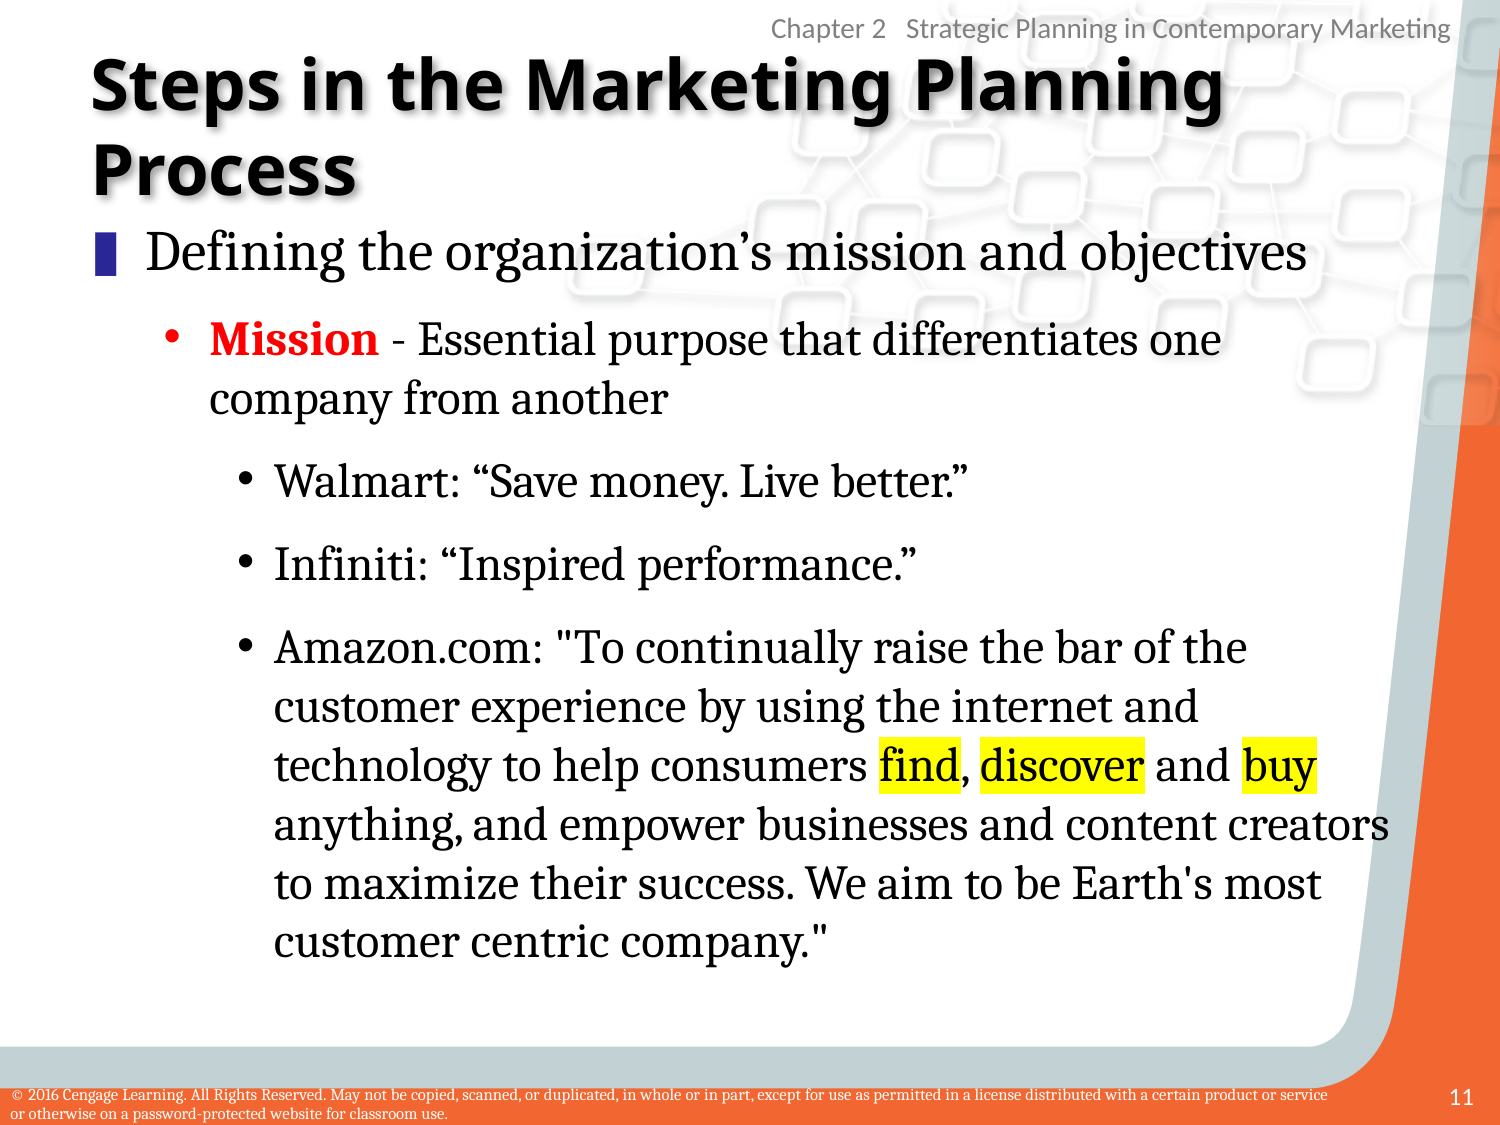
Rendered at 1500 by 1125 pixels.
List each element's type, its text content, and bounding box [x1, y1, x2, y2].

title Steps in the Marketing Planning Process [75, 45, 1425, 205]
list Defining the organization’s mission and objectives Mission - Essential purpose that differentiates one company from another Walmart: “Save money. Live better.” Infiniti: “Inspired performance.” Amazon.com: "To continually raise the bar of the customer experience by using the internet and technology to help consumers find, discover and buy anything, and empower businesses and content creators to maximize their success. We aim to be Earth's most customer centric company." [75, 205, 1425, 980]
picture [0, 0, 1500, 1125]
slide_number 11 [1139, 1065, 1490, 1125]
